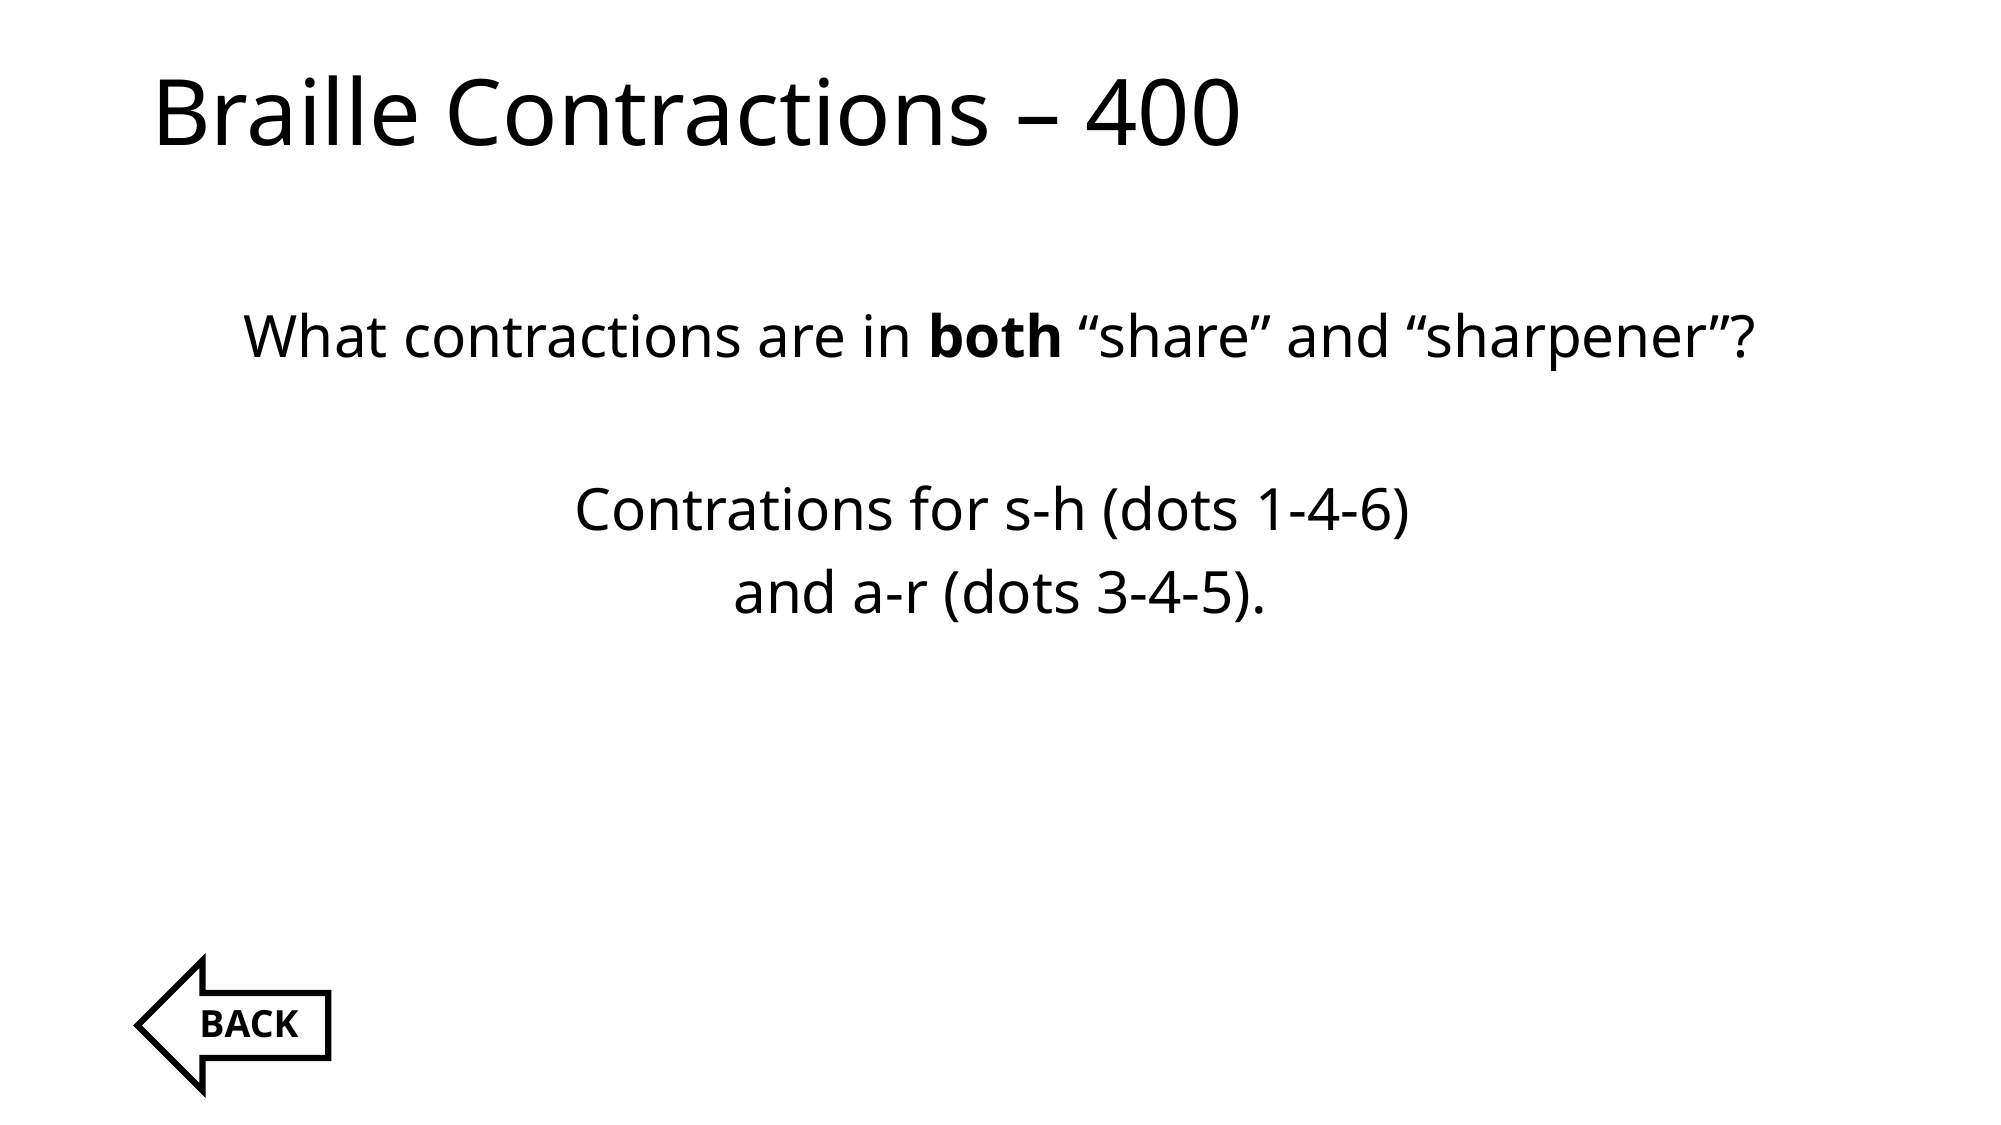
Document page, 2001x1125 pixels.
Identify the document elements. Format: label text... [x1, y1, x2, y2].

title Braille Contractions – 400 [136, 58, 1862, 277]
list Contrations for s-h (dots 1-4-6) and a-r (dots 3-4-5). [356, 472, 1644, 709]
list What contractions are in both “share” and “sharpener”? [119, 299, 1881, 456]
